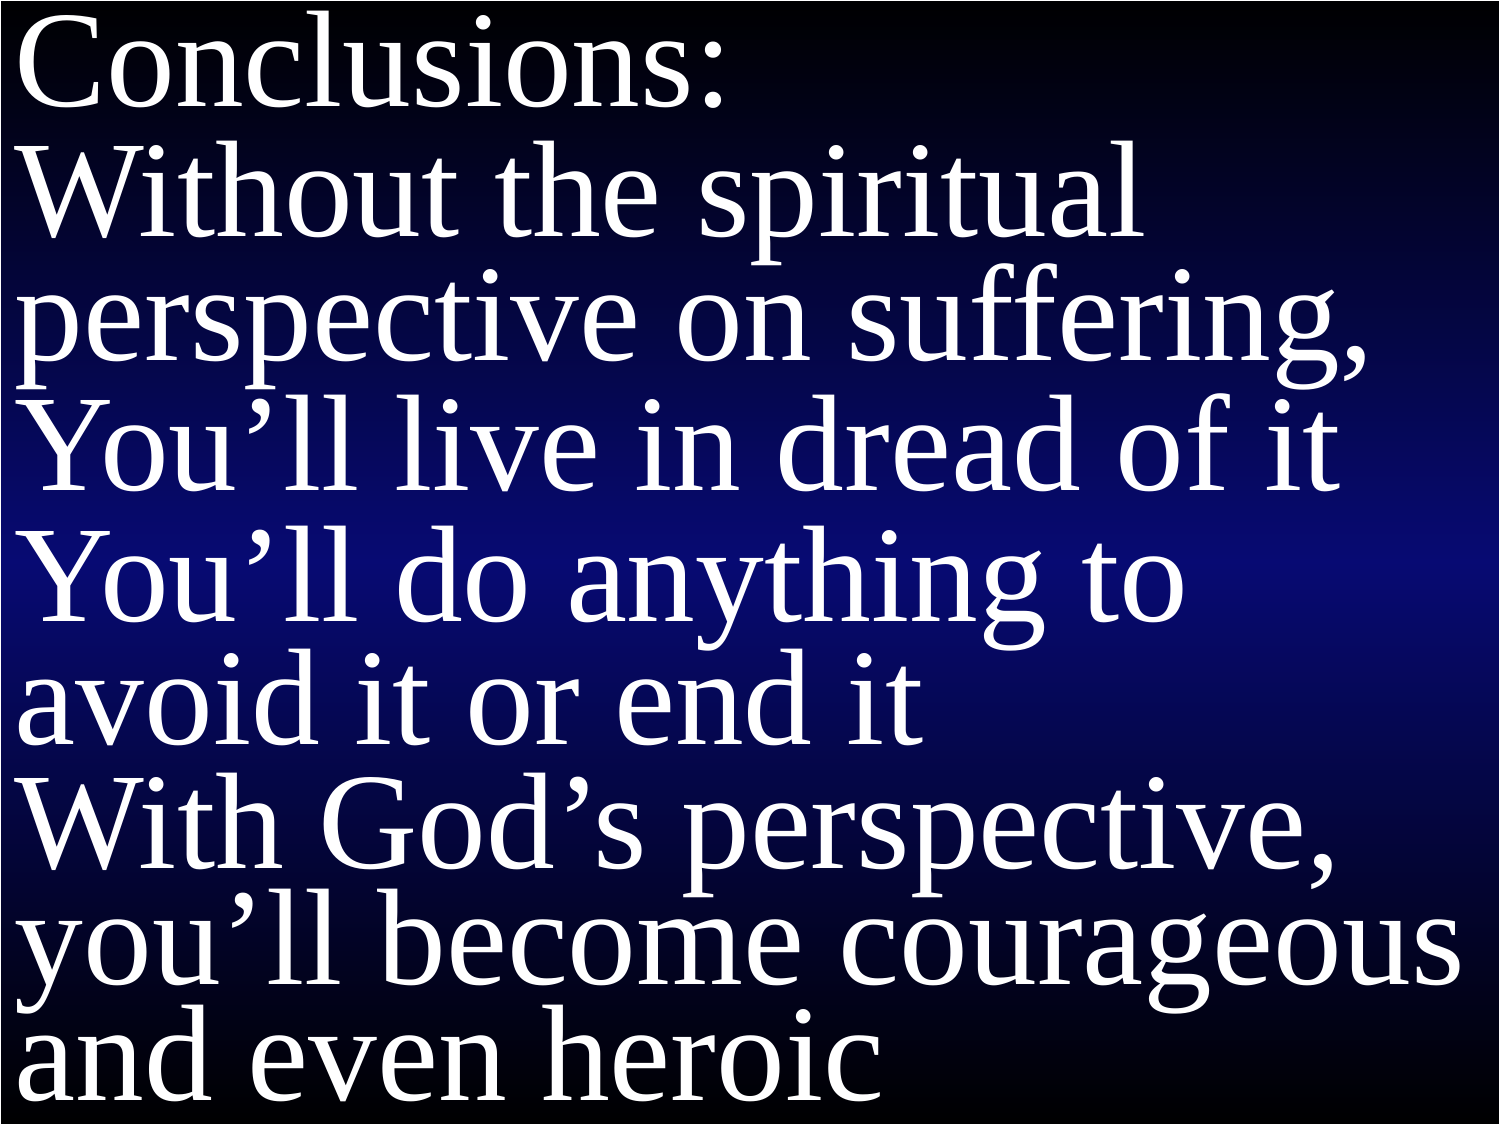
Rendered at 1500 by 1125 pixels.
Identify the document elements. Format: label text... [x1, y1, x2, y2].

text_box Conclusions: Without the spiritual perspective on suffering, You’ll live in dread of it You’ll do anything to avoid it or end it With God’s perspective, you’ll become courageous and even heroic [0, 0, 1500, 1125]
